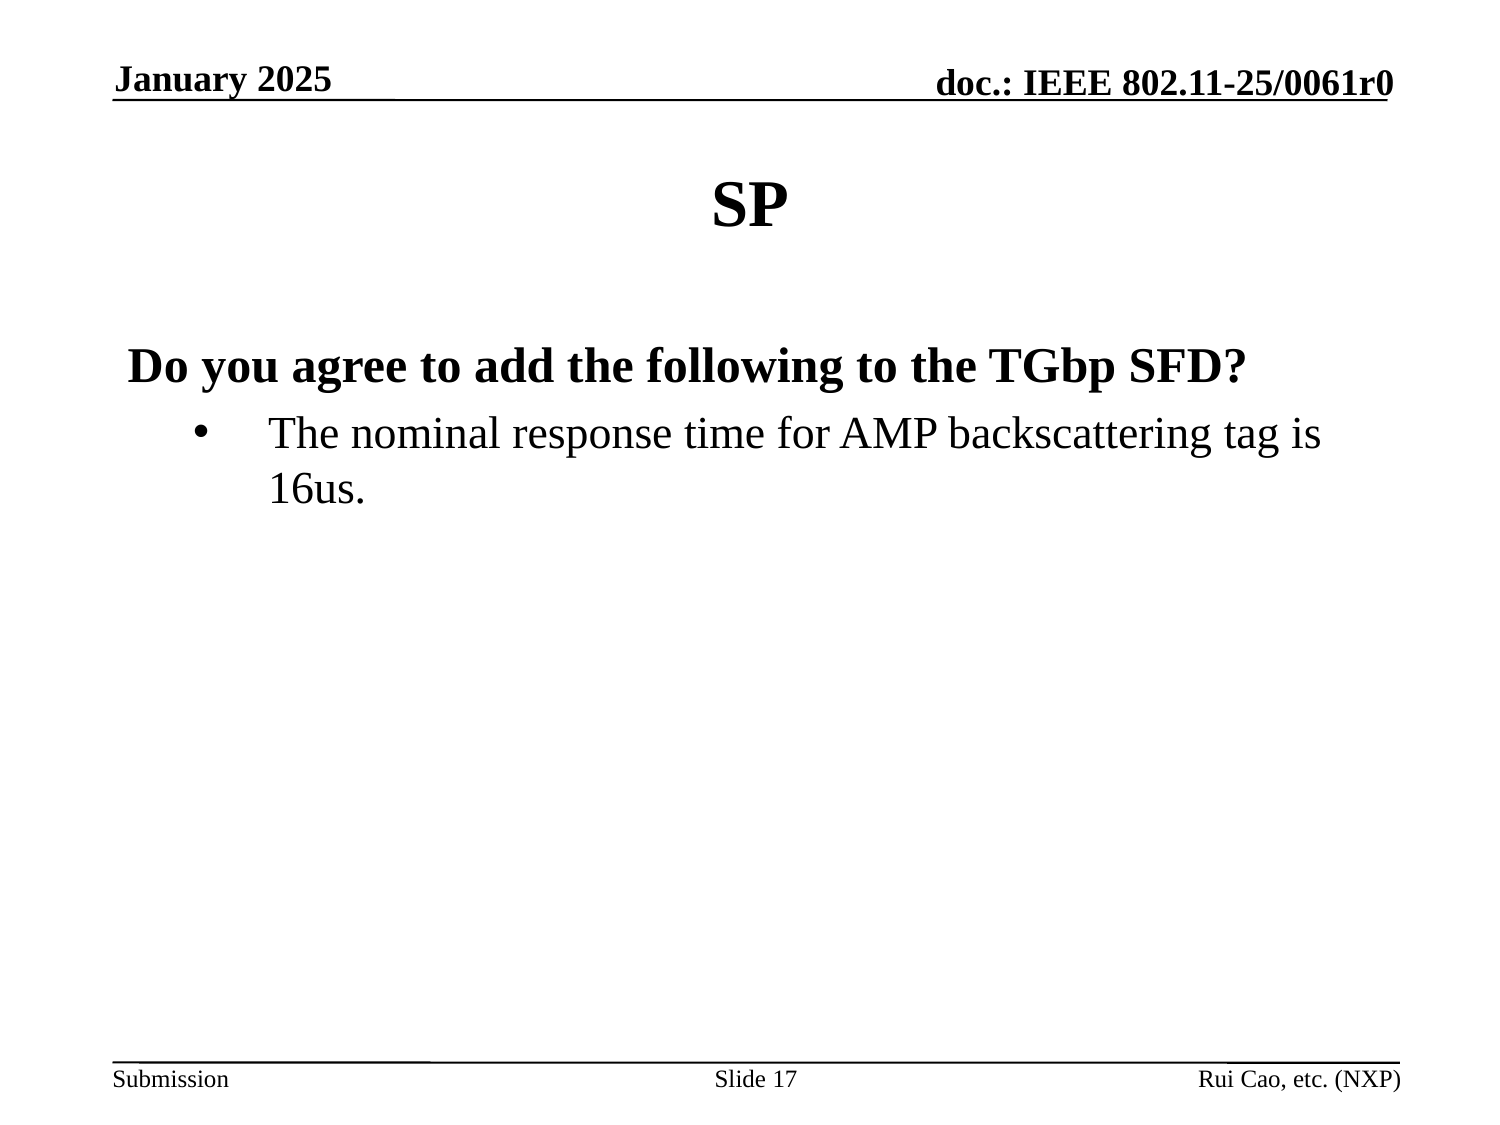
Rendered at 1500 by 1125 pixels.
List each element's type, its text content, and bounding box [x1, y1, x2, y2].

slide_number Slide 17 [712, 1061, 800, 1123]
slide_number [114, 54, 423, 100]
title SP [112, 112, 1388, 288]
list Do you agree to add the following to the TGbp SFD? The nominal response time for AMP backscattering tag is 16us. [112, 324, 1388, 1000]
footer Rui Cao, etc. (NXP) [878, 1061, 1402, 1093]
